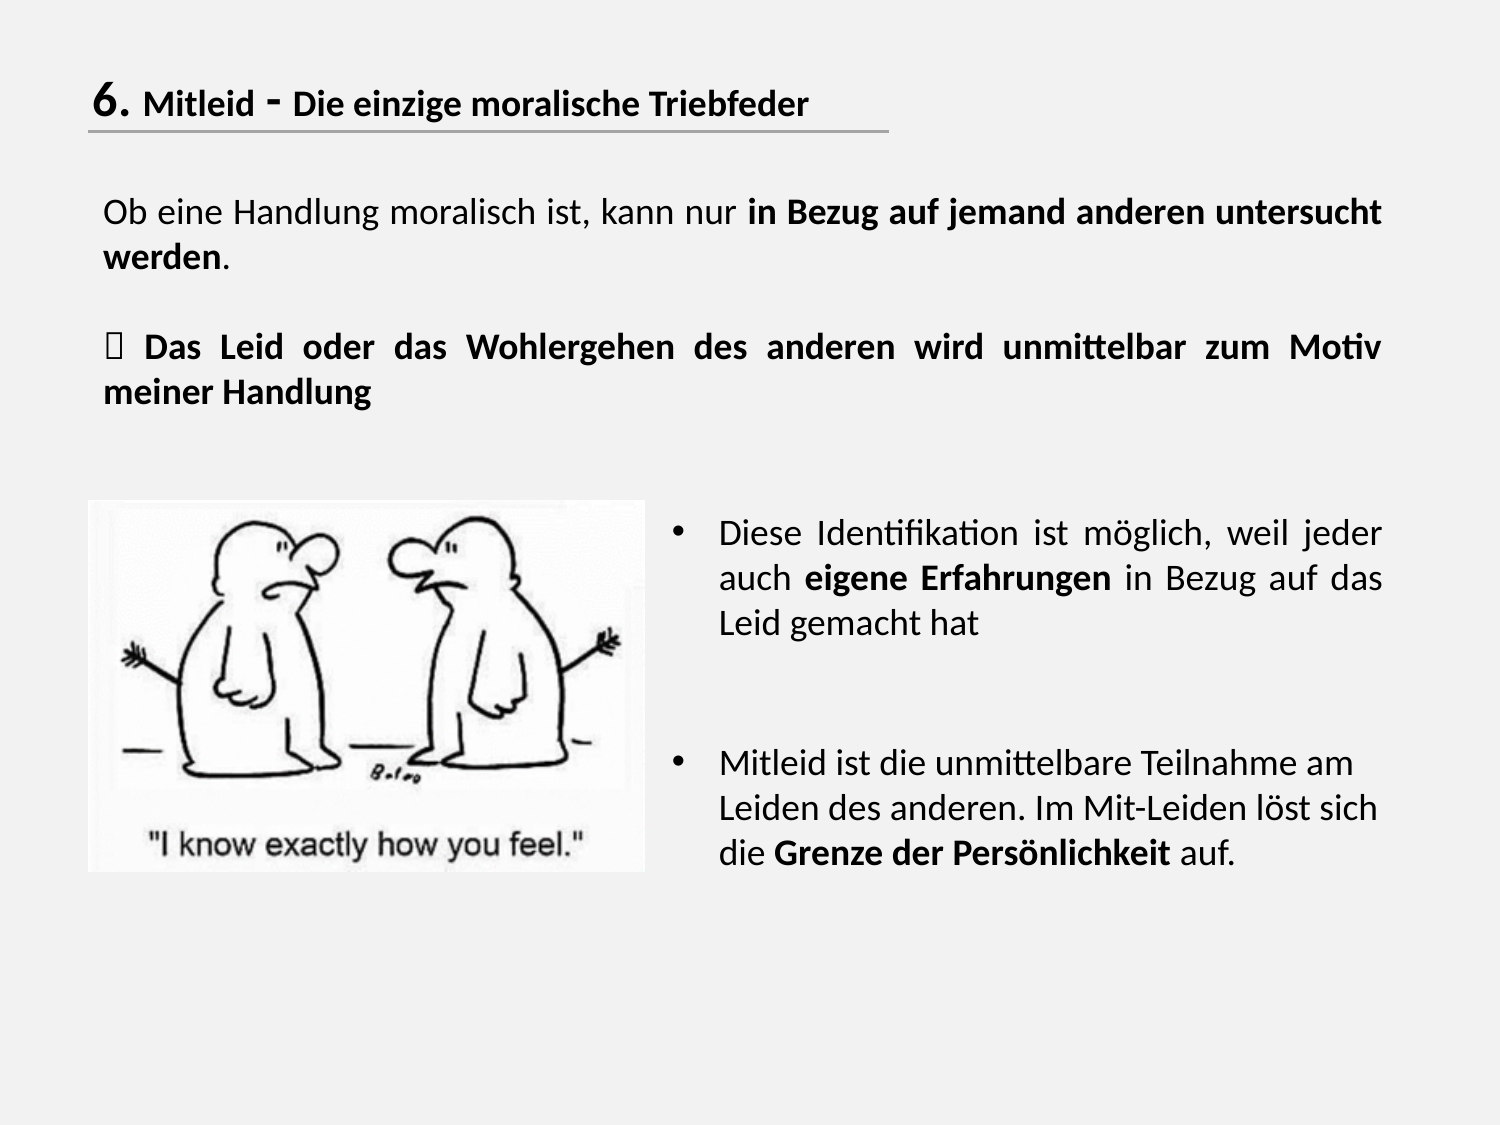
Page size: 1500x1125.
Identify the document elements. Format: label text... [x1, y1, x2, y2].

picture [88, 500, 645, 872]
text_box Ob eine Handlung moralisch ist, kann nur in Bezug auf jemand anderen untersucht werden.  Das Leid oder das Wohlergehen des anderen wird unmittelbar zum Motiv meiner Handlung [88, 179, 1398, 420]
text_box Mitleid ist die unmittelbare Teilnahme am Leiden des anderen. Im Mit-Leiden löst sich die Grenze der Persönlichkeit auf. [657, 730, 1398, 880]
text_box Diese Identifikation ist möglich, weil jeder auch eigene Erfahrungen in Bezug auf das Leid gemacht hat [657, 500, 1398, 651]
text_box 6. Mitleid - Die einzige moralische Triebfeder [78, 58, 826, 134]
